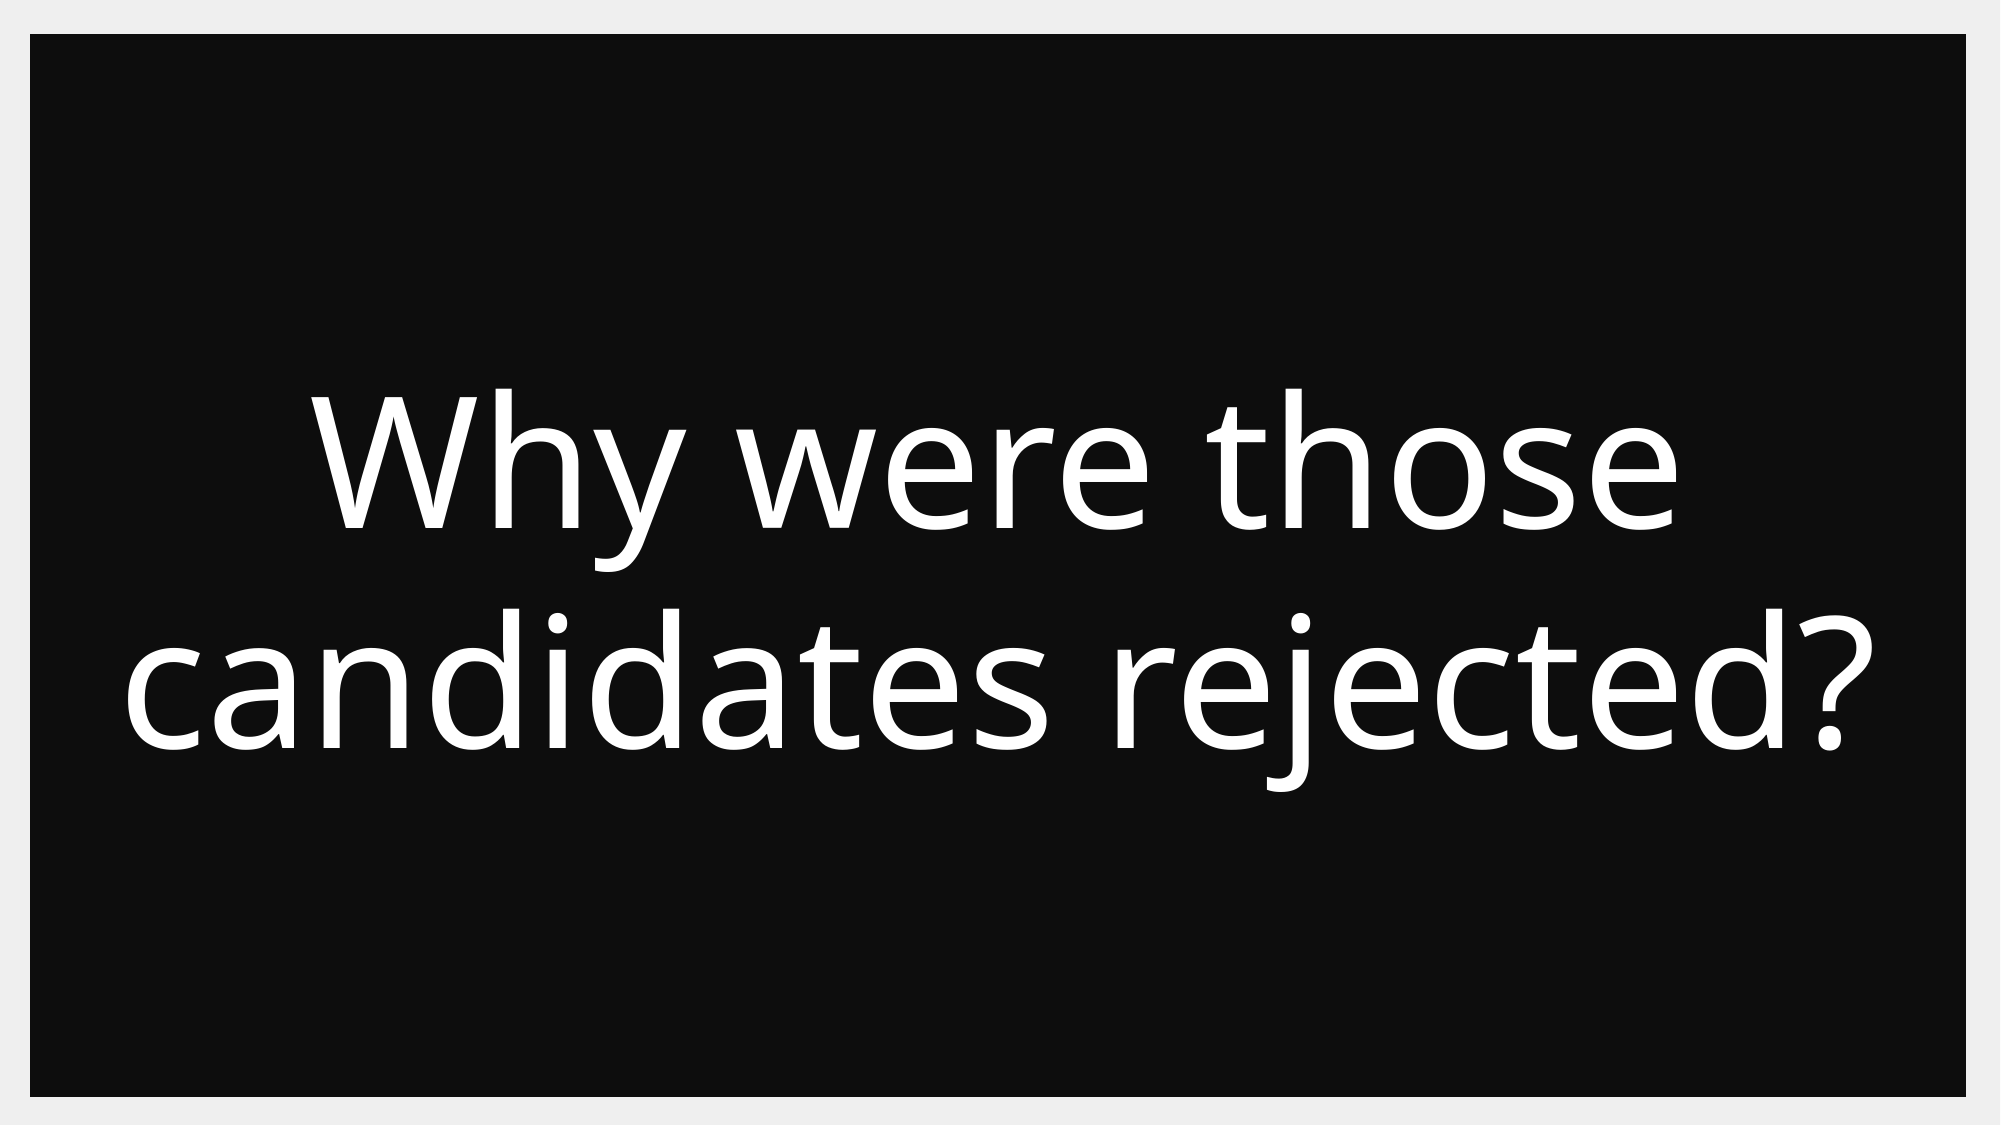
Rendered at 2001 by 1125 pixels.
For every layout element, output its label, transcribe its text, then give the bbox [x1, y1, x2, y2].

picture [0, 0, 2001, 1125]
text_box Why were those candidates rejected? [30, 34, 1966, 1097]
